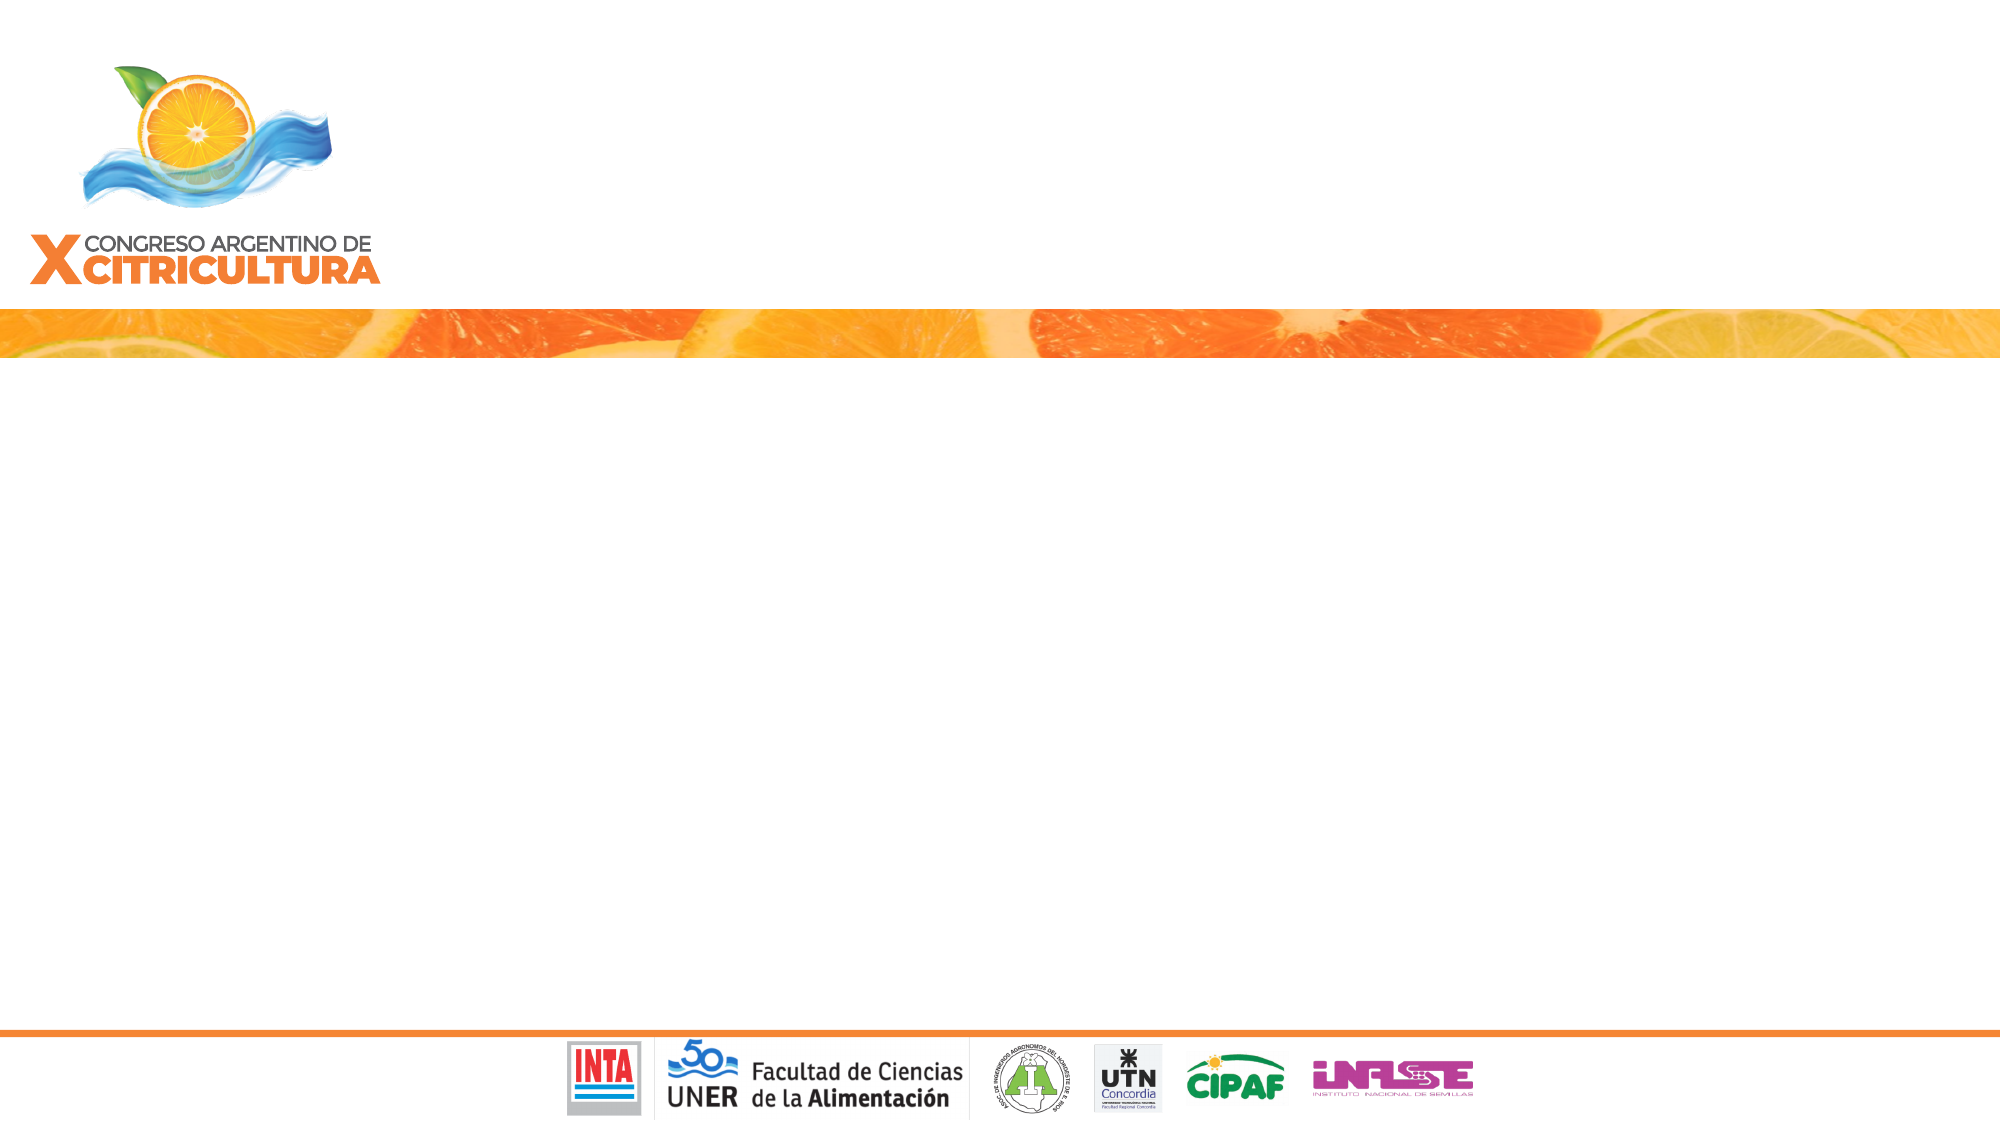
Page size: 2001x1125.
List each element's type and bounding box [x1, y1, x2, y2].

text_box [0, 1029, 2000, 1038]
picture [0, 309, 2000, 358]
text_box [29, 61, 382, 285]
picture [547, 1037, 1473, 1120]
